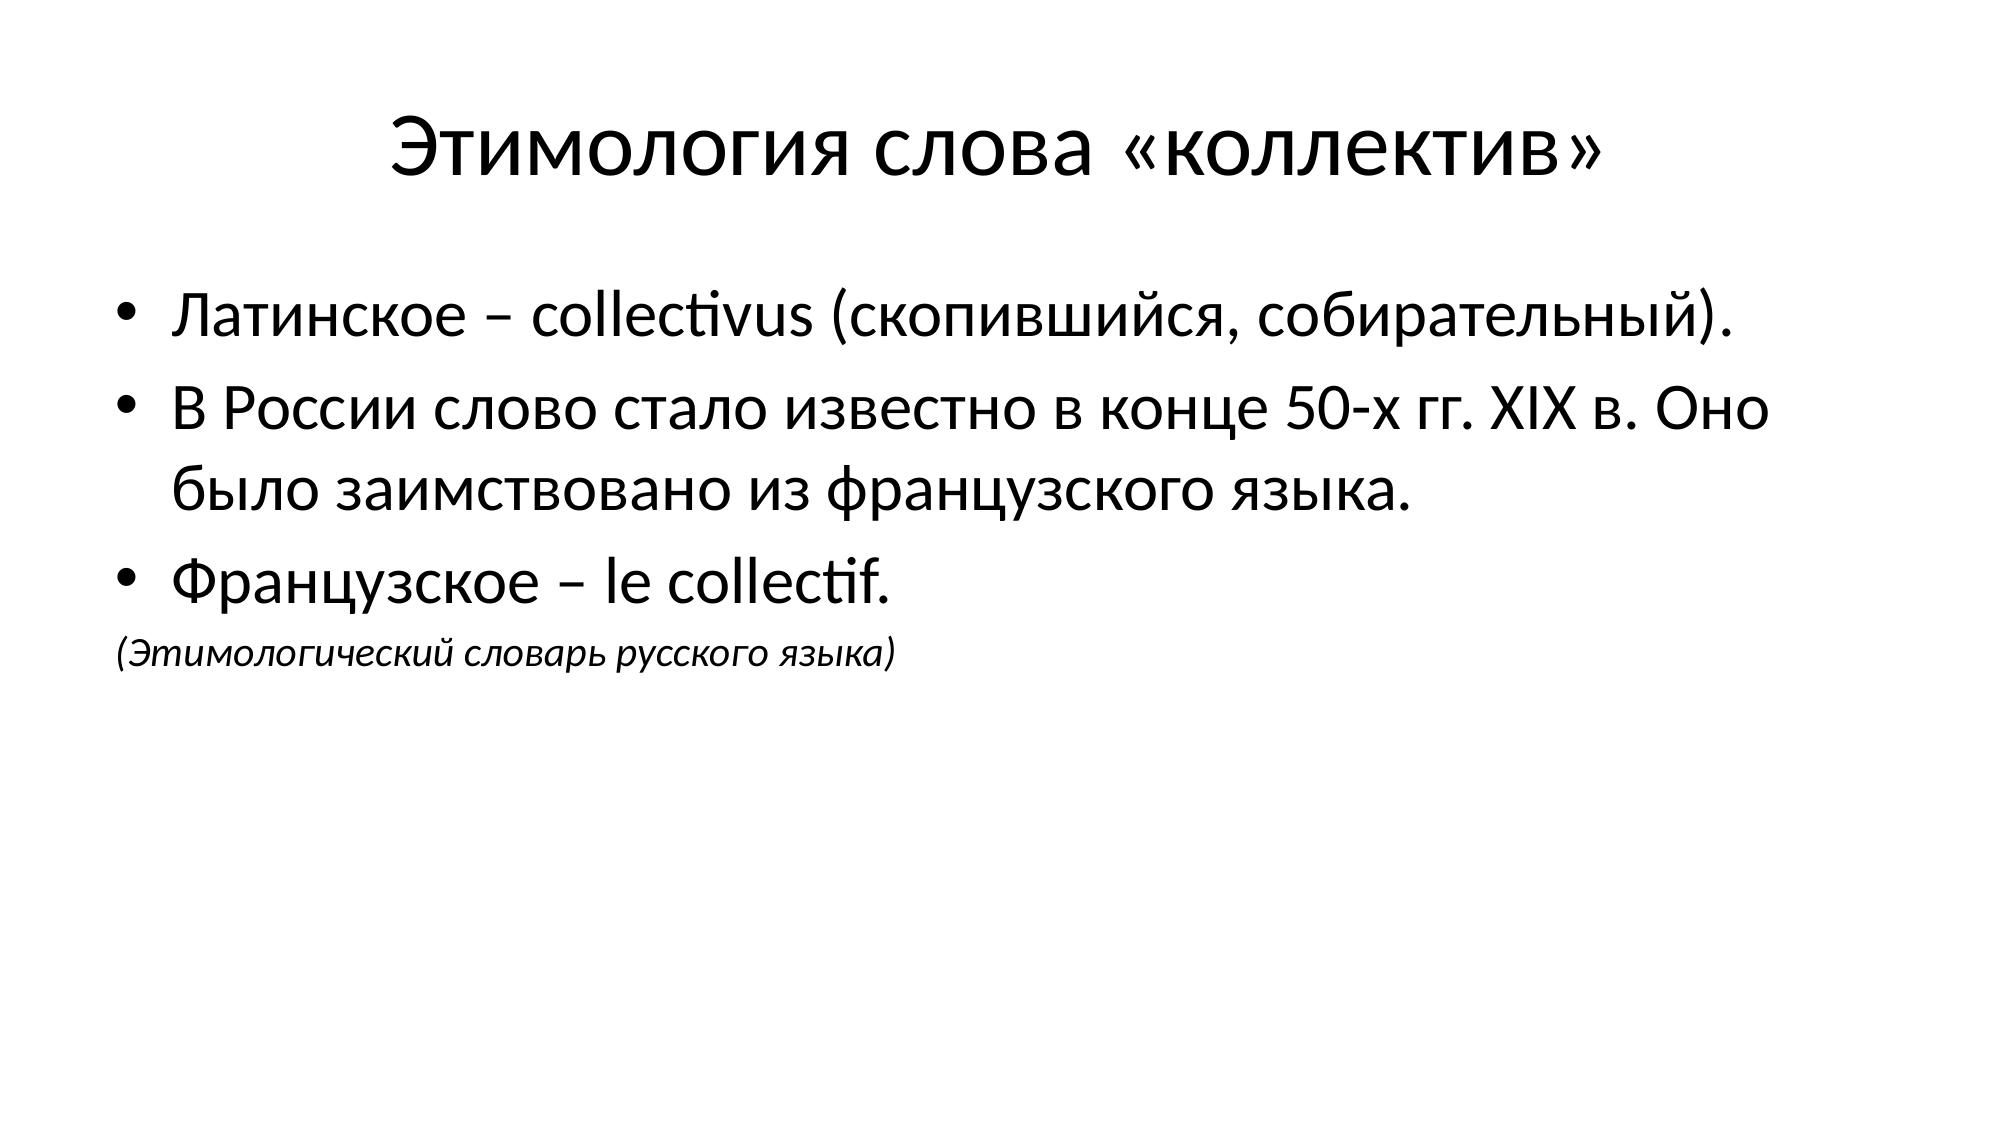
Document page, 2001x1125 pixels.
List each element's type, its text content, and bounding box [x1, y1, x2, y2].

title Этимология слова «коллектив» [99, 45, 1900, 233]
list Латинское – collectivus (скопившийся, собирательный). В России слово стало известно в конце 50-х гг. XIX в. Оно было заимствовано из французского языка. Французское – le collectif. (Этимологический словарь русского языка) [99, 262, 1900, 1005]
